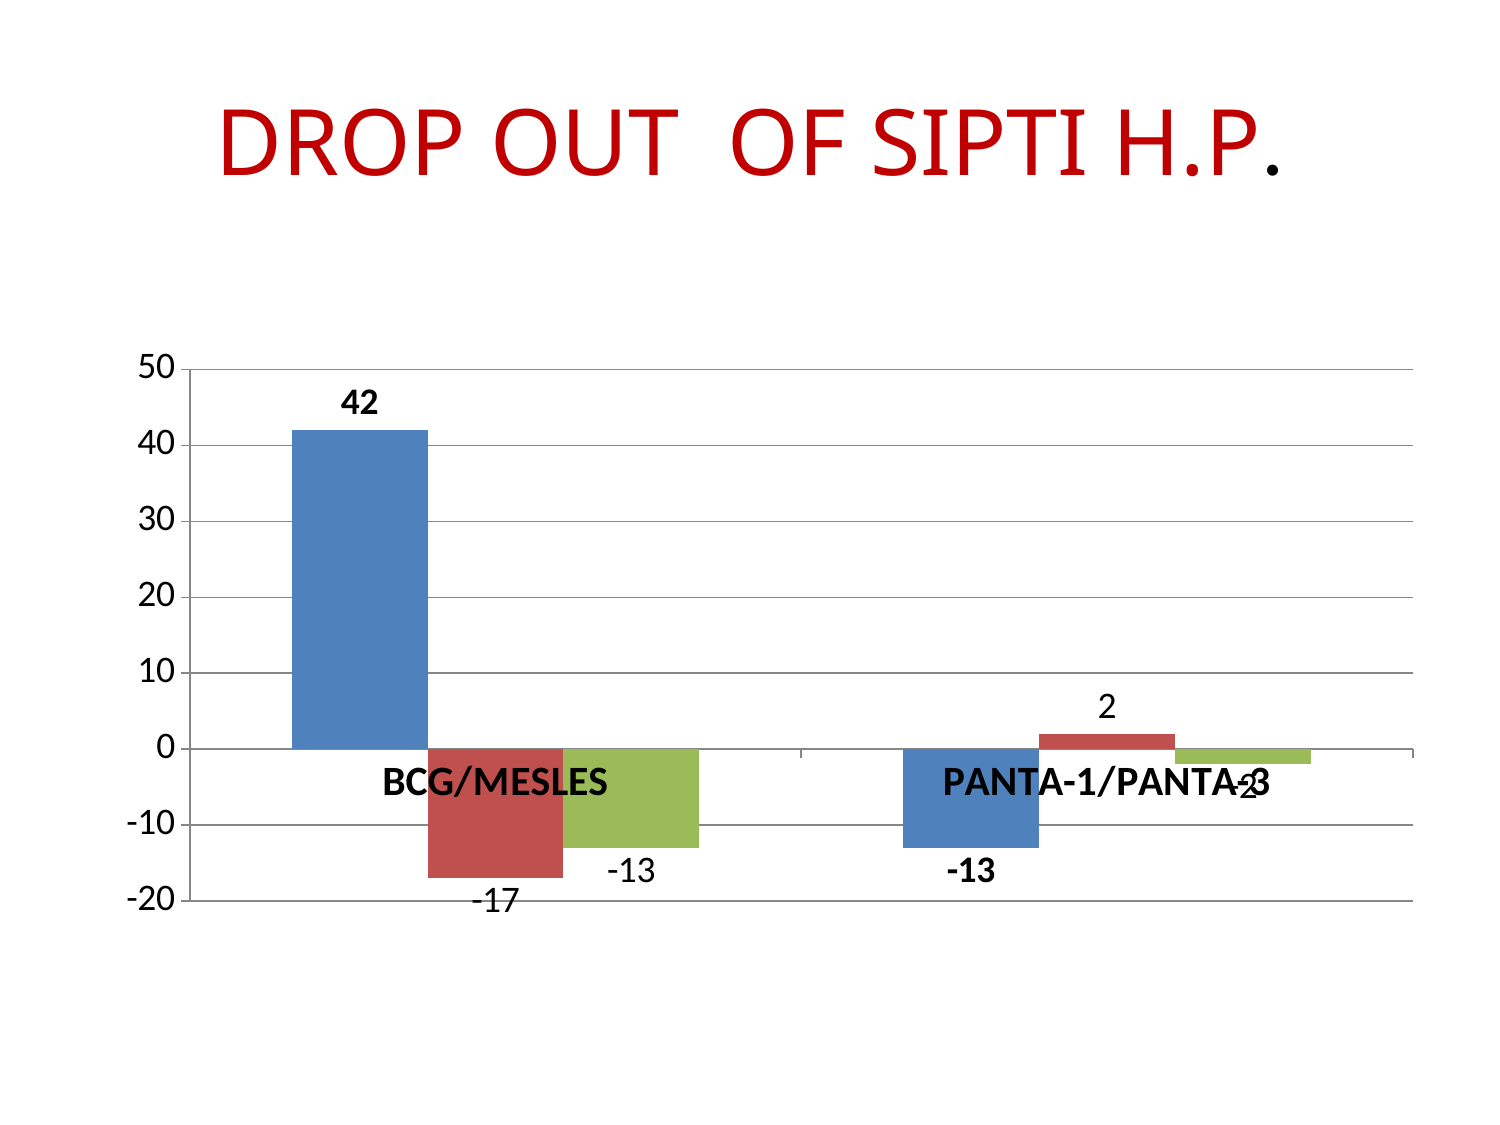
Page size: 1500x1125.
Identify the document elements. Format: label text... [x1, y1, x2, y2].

chart [74, 262, 1426, 1006]
title DROP OUT OF SIPTI H.P. [75, 45, 1425, 233]
